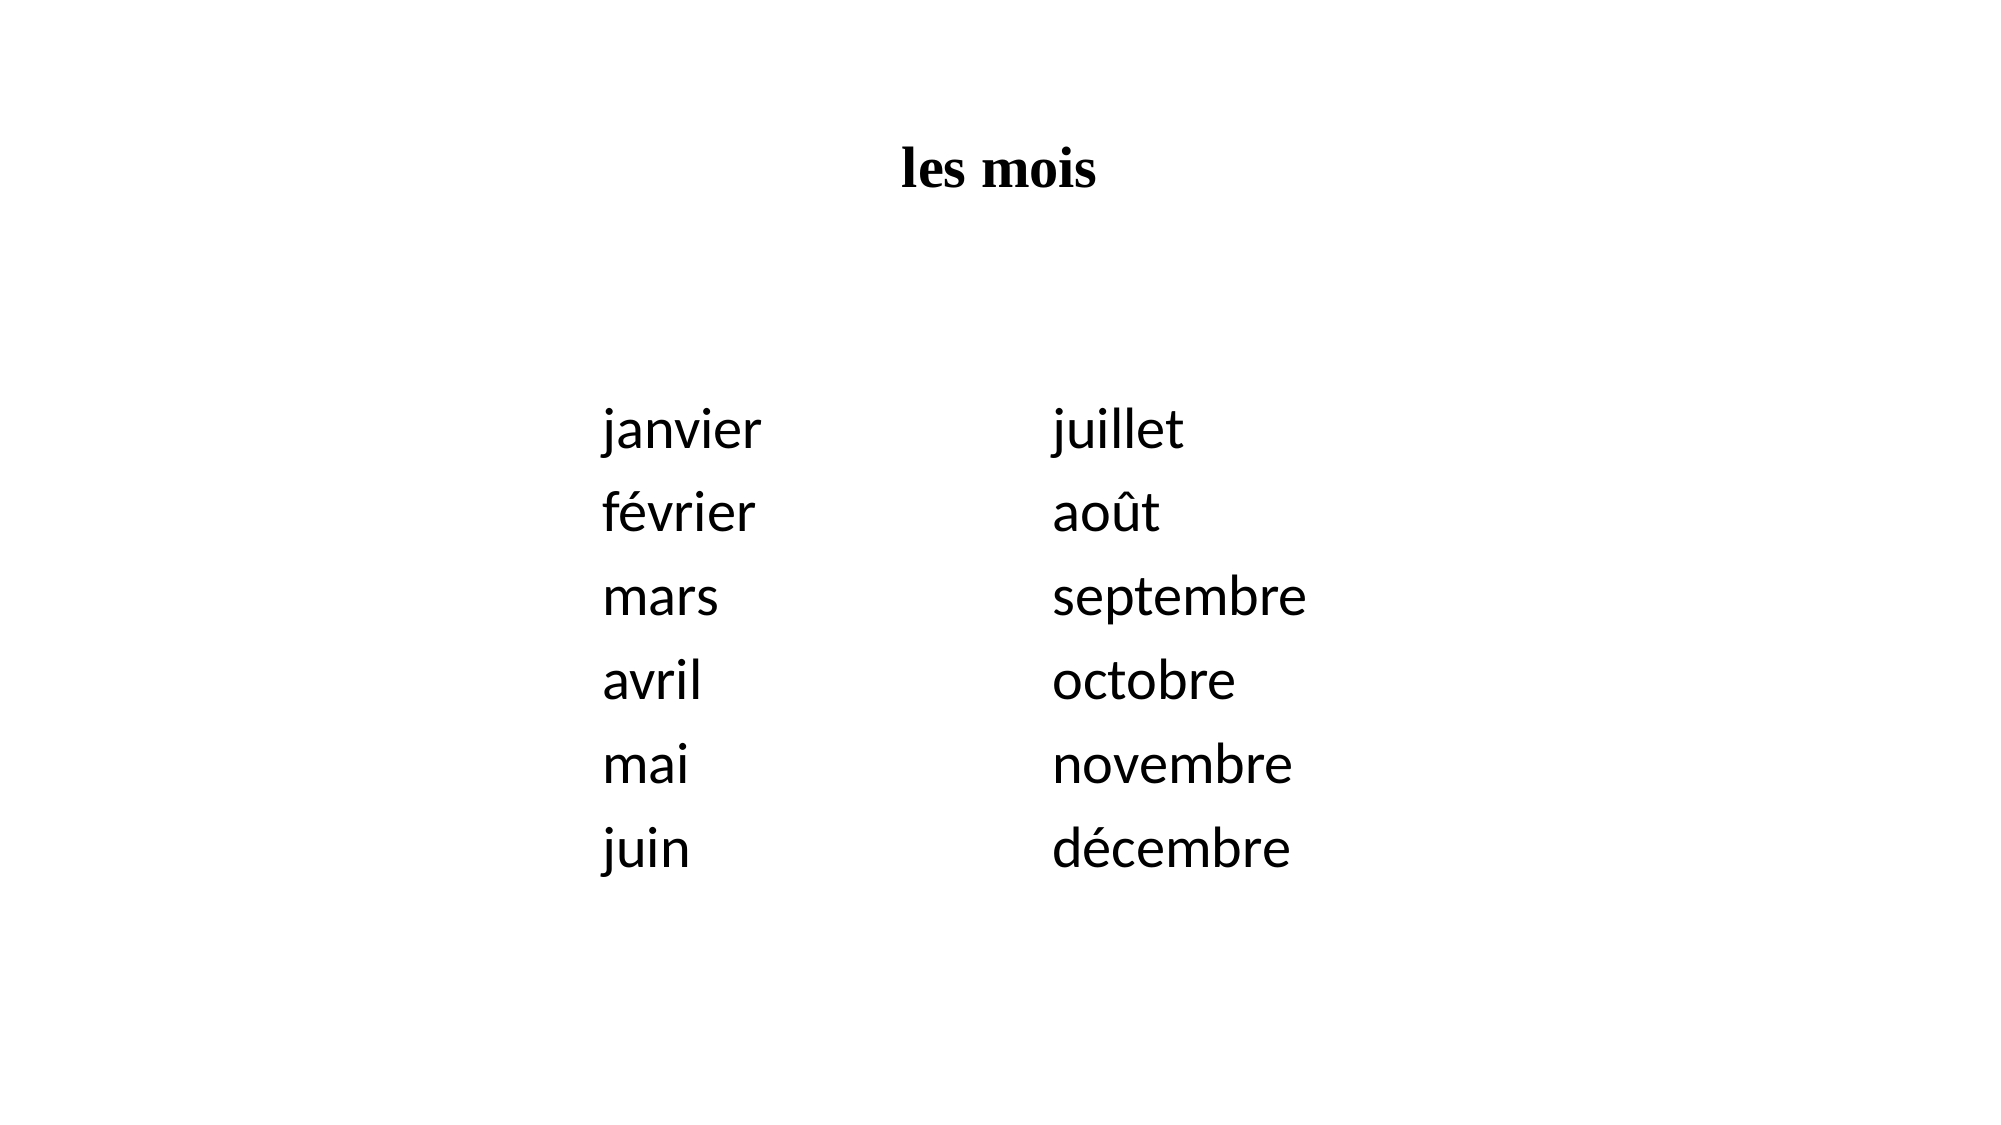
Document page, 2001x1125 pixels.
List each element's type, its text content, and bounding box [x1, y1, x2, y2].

title les mois [137, 59, 1863, 278]
list janvier juillet février août mars septembre avril octobre mai novembre juin décembre [137, 299, 1863, 1014]
